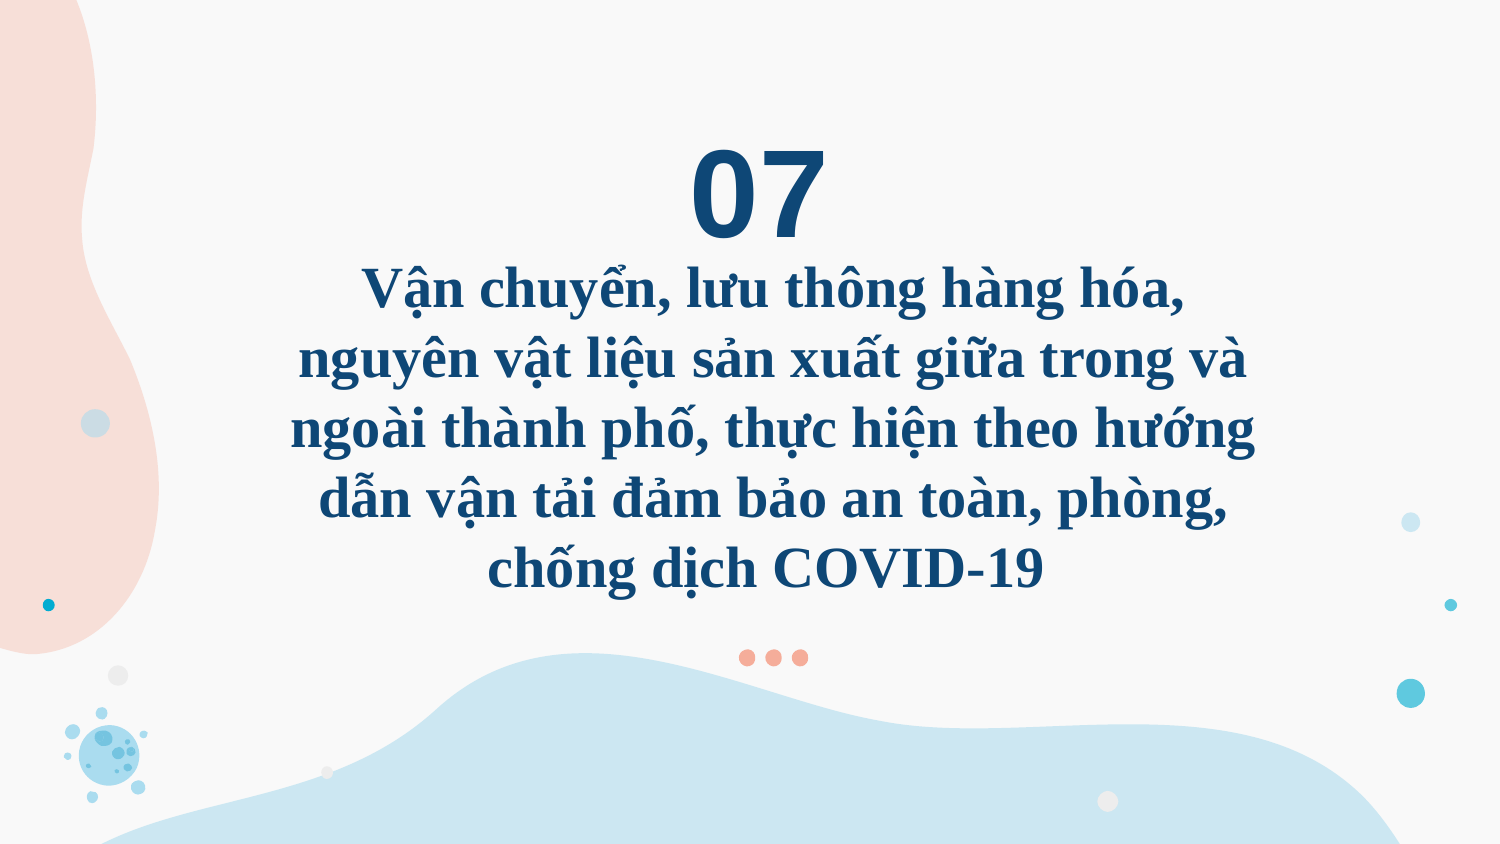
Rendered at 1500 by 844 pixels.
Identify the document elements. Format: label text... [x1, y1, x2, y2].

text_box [736, 646, 811, 669]
title 07 [674, 119, 873, 257]
title Vận chuyển, lưu thông hàng hóa, nguyên vật liệu sản xuất giữa trong và ngoài thành phố, thực hiện theo hướng dẫn vận tải đảm bảo an toàn, phòng, chống dịch COVID-19 [256, 476, 1291, 614]
